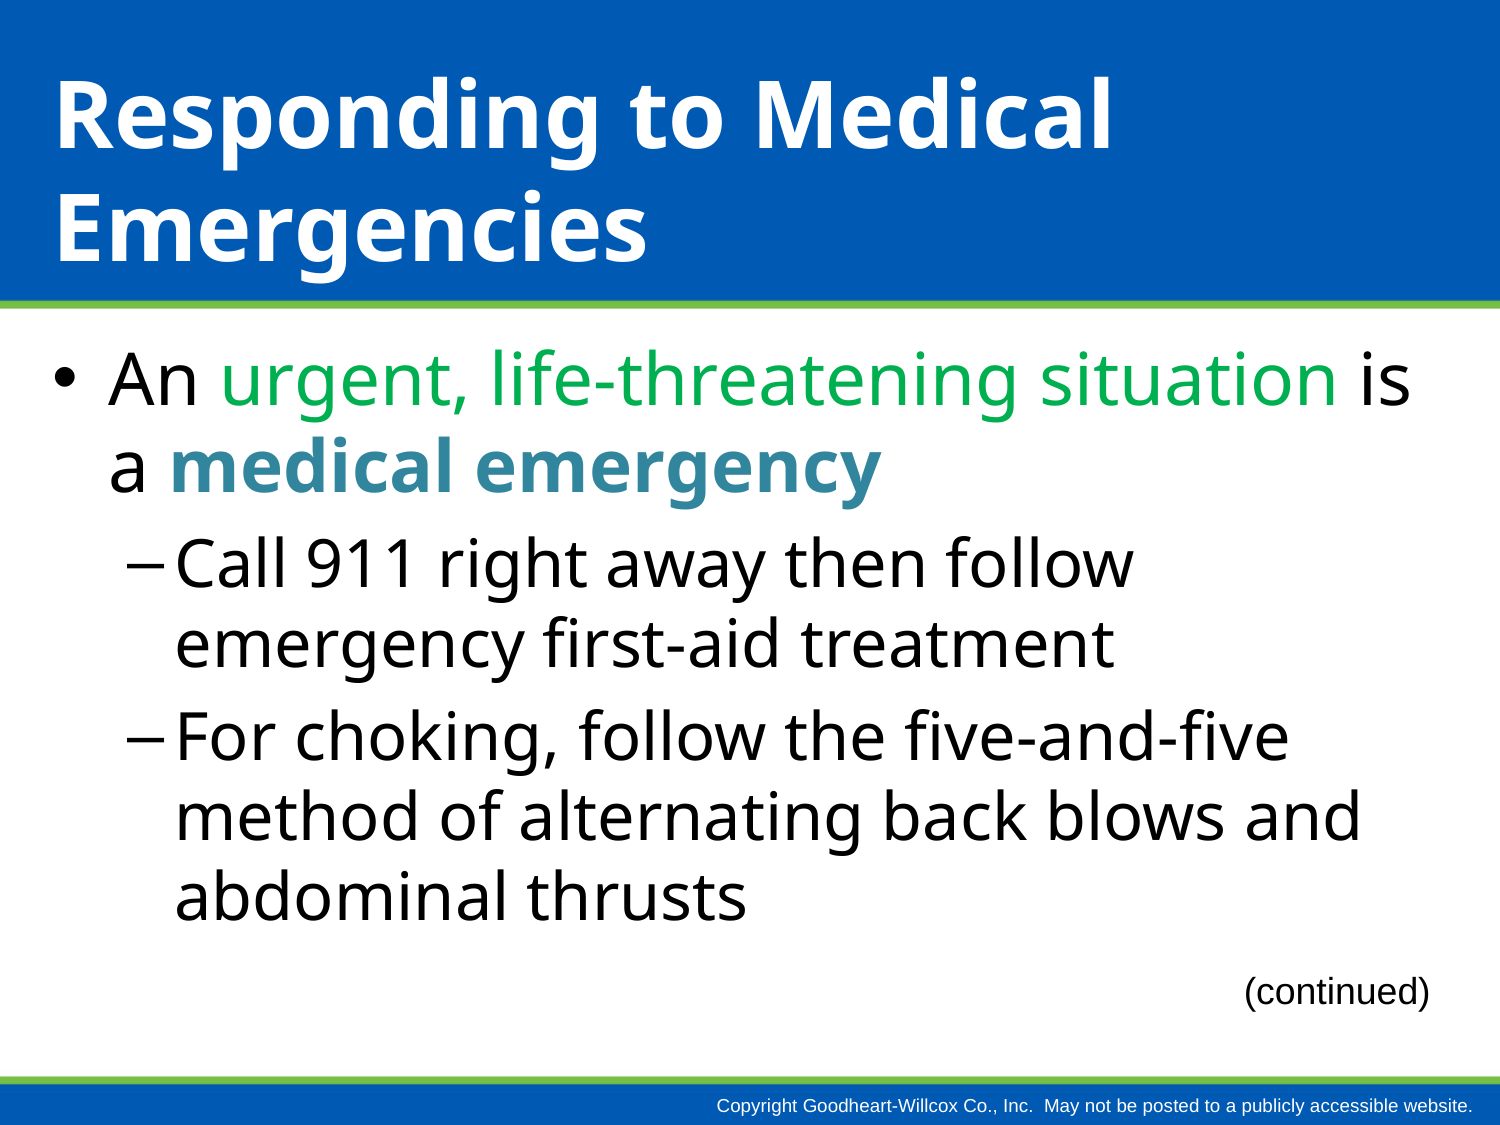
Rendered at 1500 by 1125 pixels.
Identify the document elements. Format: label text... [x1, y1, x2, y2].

picture [0, 0, 1500, 1125]
title Responding to Medical Emergencies [37, 39, 1463, 288]
text_box (continued) [1228, 959, 1450, 1020]
list An urgent, life-threatening situation is a medical emergency Call 911 right away then follow emergency first-aid treatment For choking, follow the five-and-five method of alternating back blows and abdominal thrusts [37, 324, 1463, 1063]
